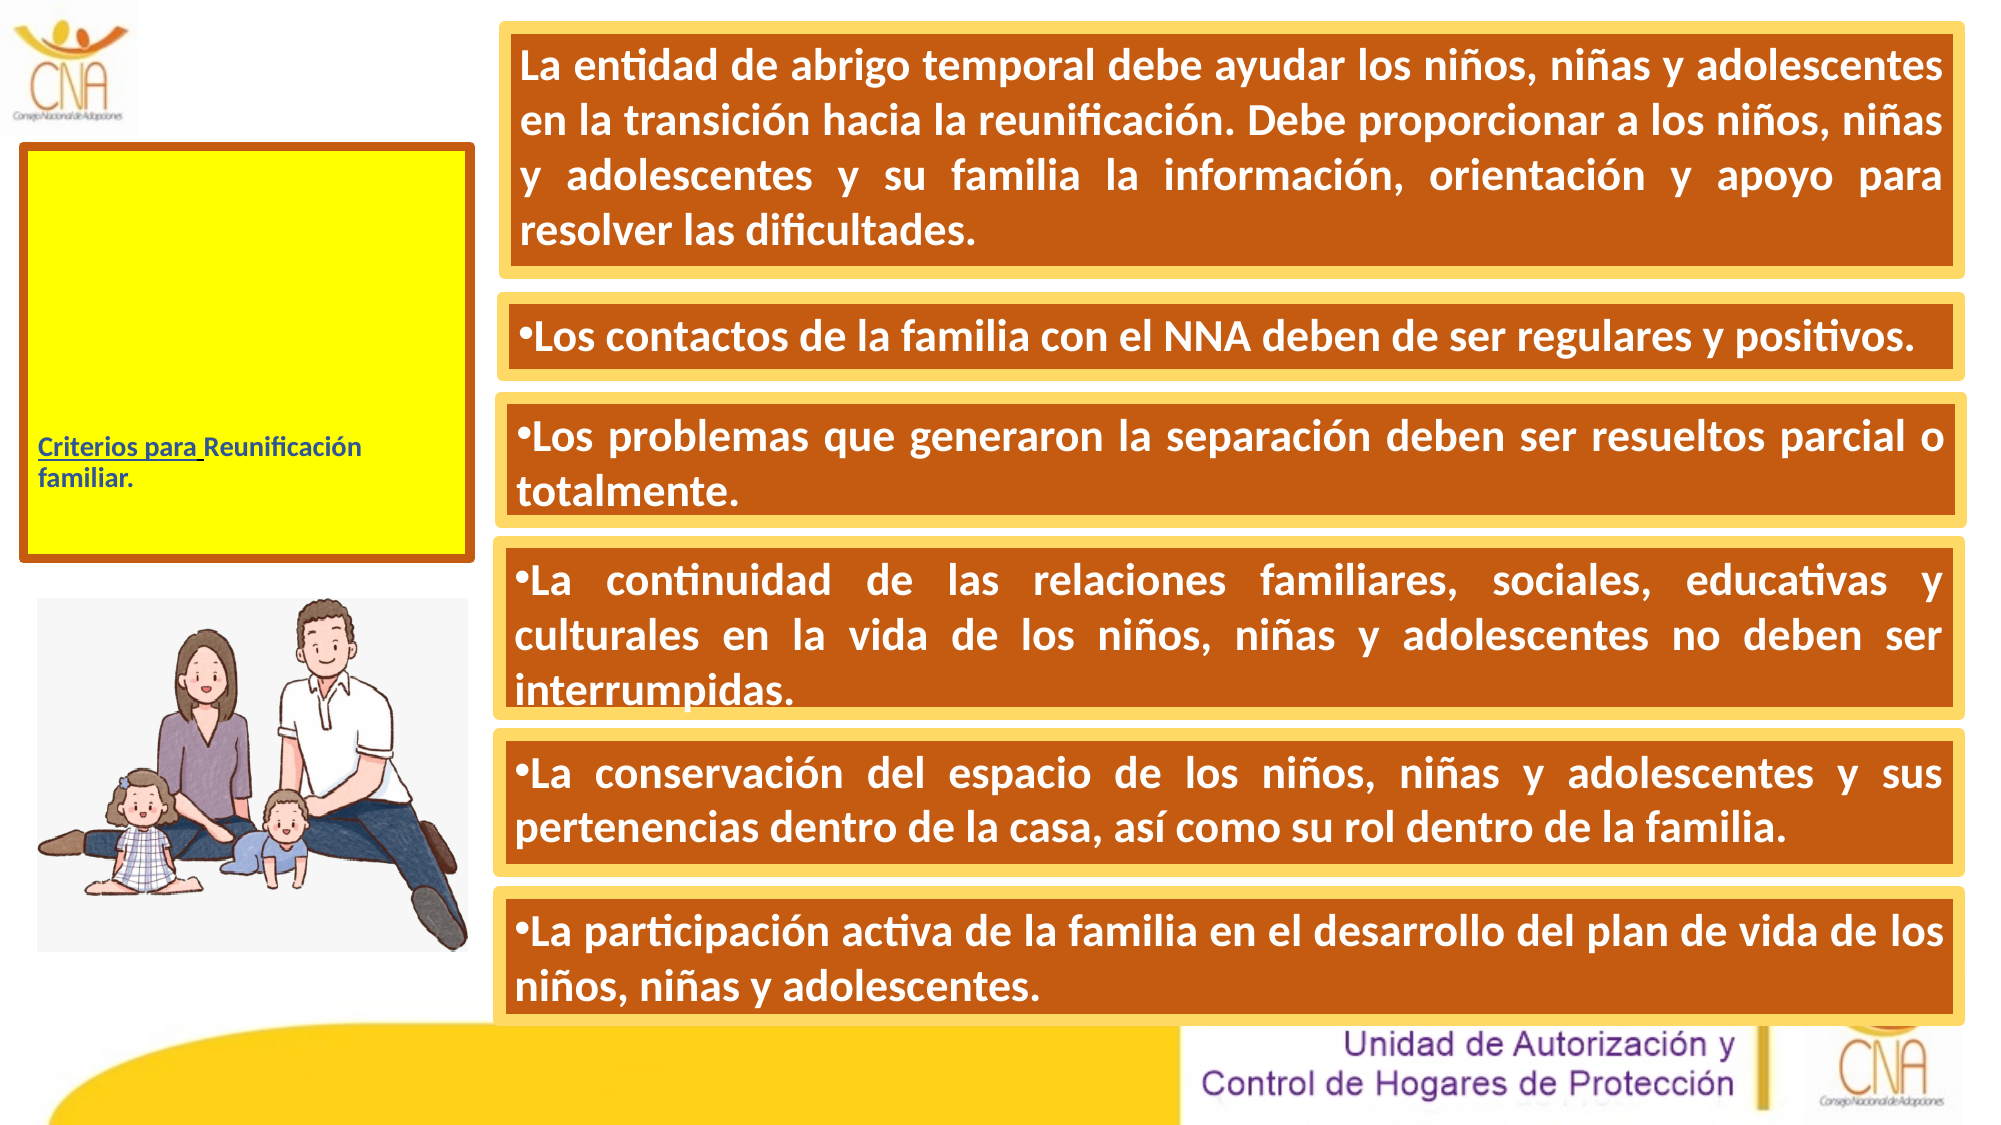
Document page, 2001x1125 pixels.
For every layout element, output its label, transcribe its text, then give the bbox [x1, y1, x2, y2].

title Criterios para Reunificación familiar. [23, 146, 471, 559]
text_box Los problemas que generaron la separación deben ser resueltos parcial o totalmente. [501, 398, 1961, 522]
picture [0, 0, 2001, 1125]
text_box La participación activa de la familia en el desarrollo del plan de vida de los niños, niñas y adolescentes. [499, 892, 1960, 1020]
text_box La continuidad de las relaciones familiares, sociales, educativas y culturales en la vida de los niños, niñas y adolescentes no deben ser interrumpidas. [499, 541, 1960, 714]
text_box Los contactos de la familia con el NNA deben de ser regulares y positivos. [503, 298, 1960, 375]
text_box La entidad de abrigo temporal debe ayudar los niños, niñas y adolescentes en la transición hacia la reunificación. Debe proporcionar a los niños, niñas y adolescentes y su familia la información, orientación y apoyo para resolver las dificultades. [504, 27, 1960, 273]
text_box La conservación del espacio de los niños, niñas y adolescentes y sus pertenencias dentro de la casa, así como su rol dentro de la familia. [499, 734, 1960, 871]
